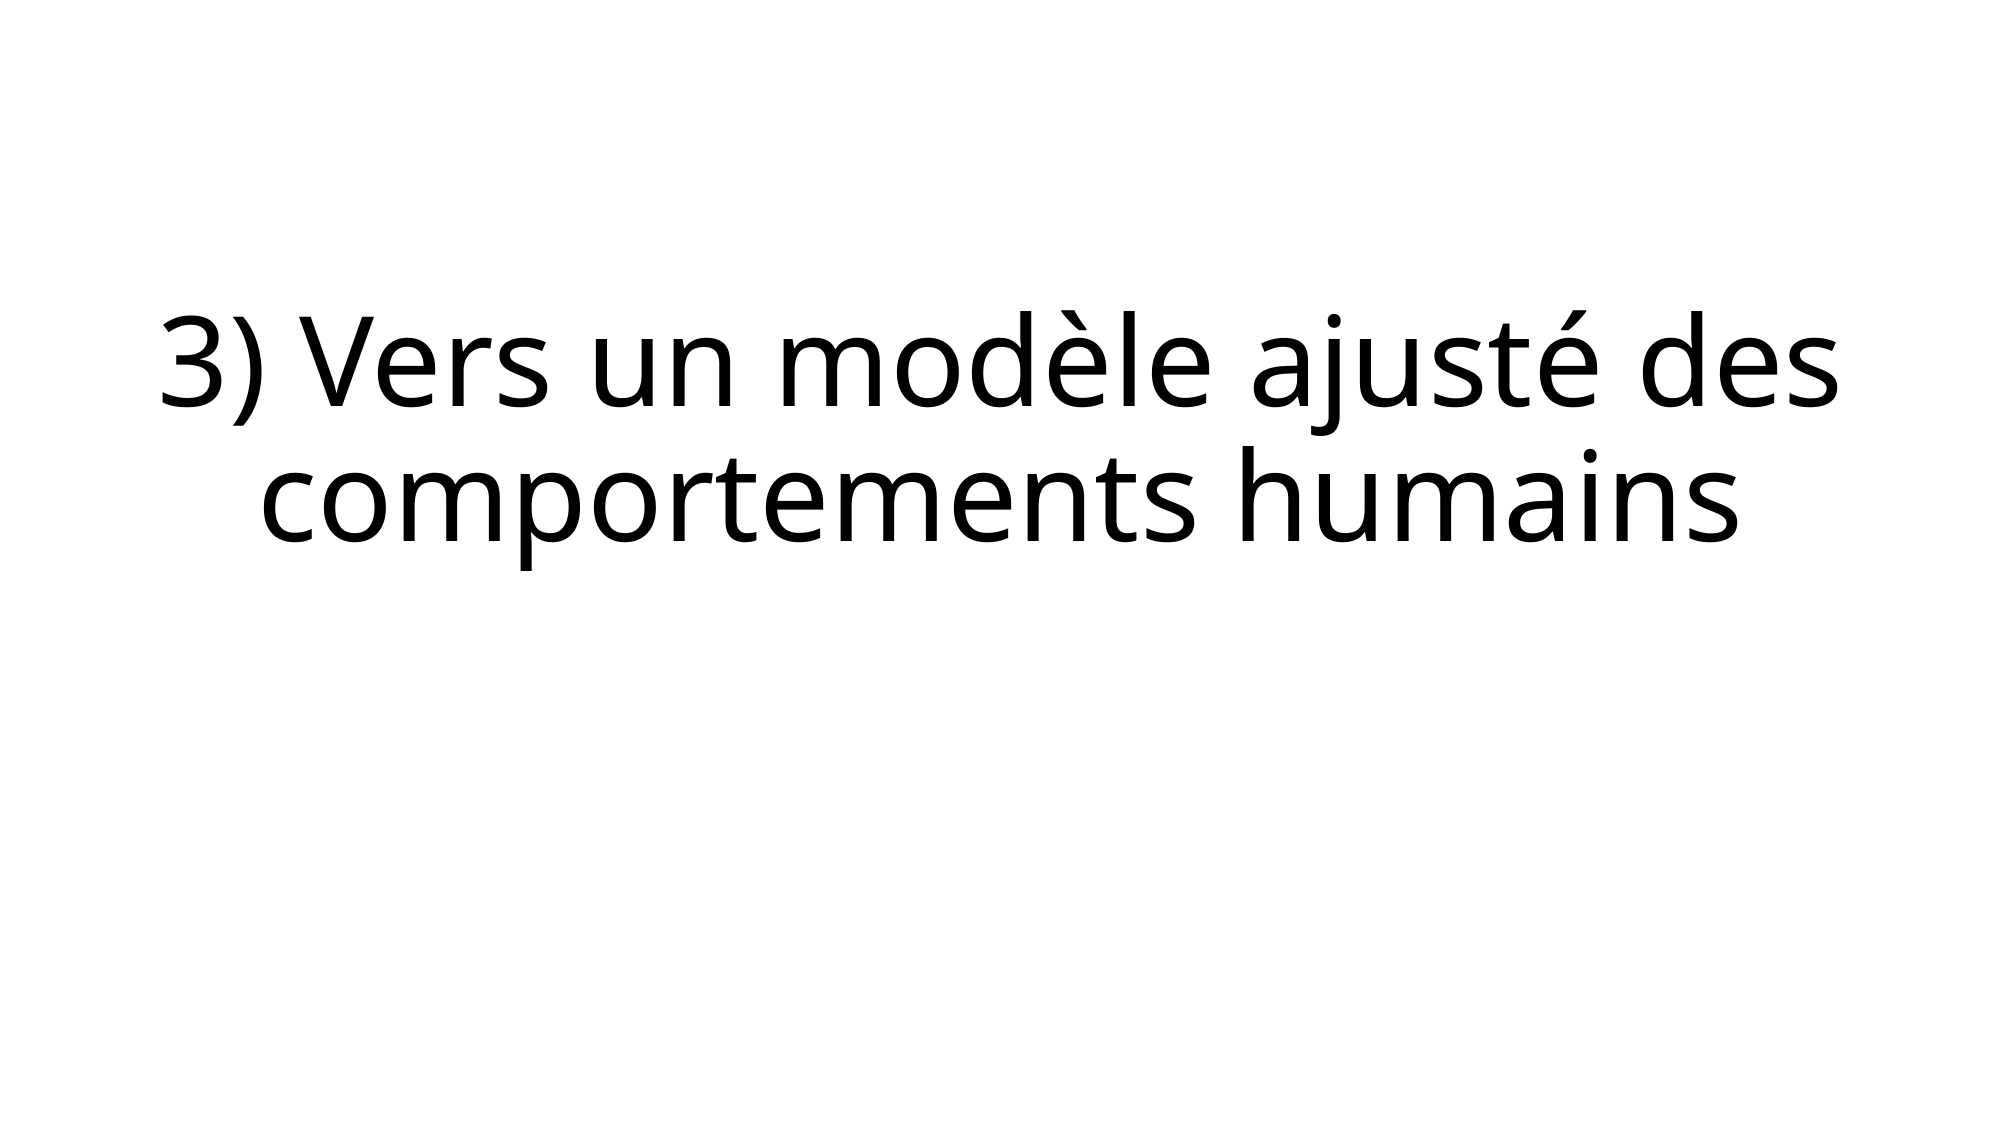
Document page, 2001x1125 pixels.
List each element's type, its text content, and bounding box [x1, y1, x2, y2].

title 3) Vers un modèle ajusté des comportements humains [115, 184, 1887, 576]
